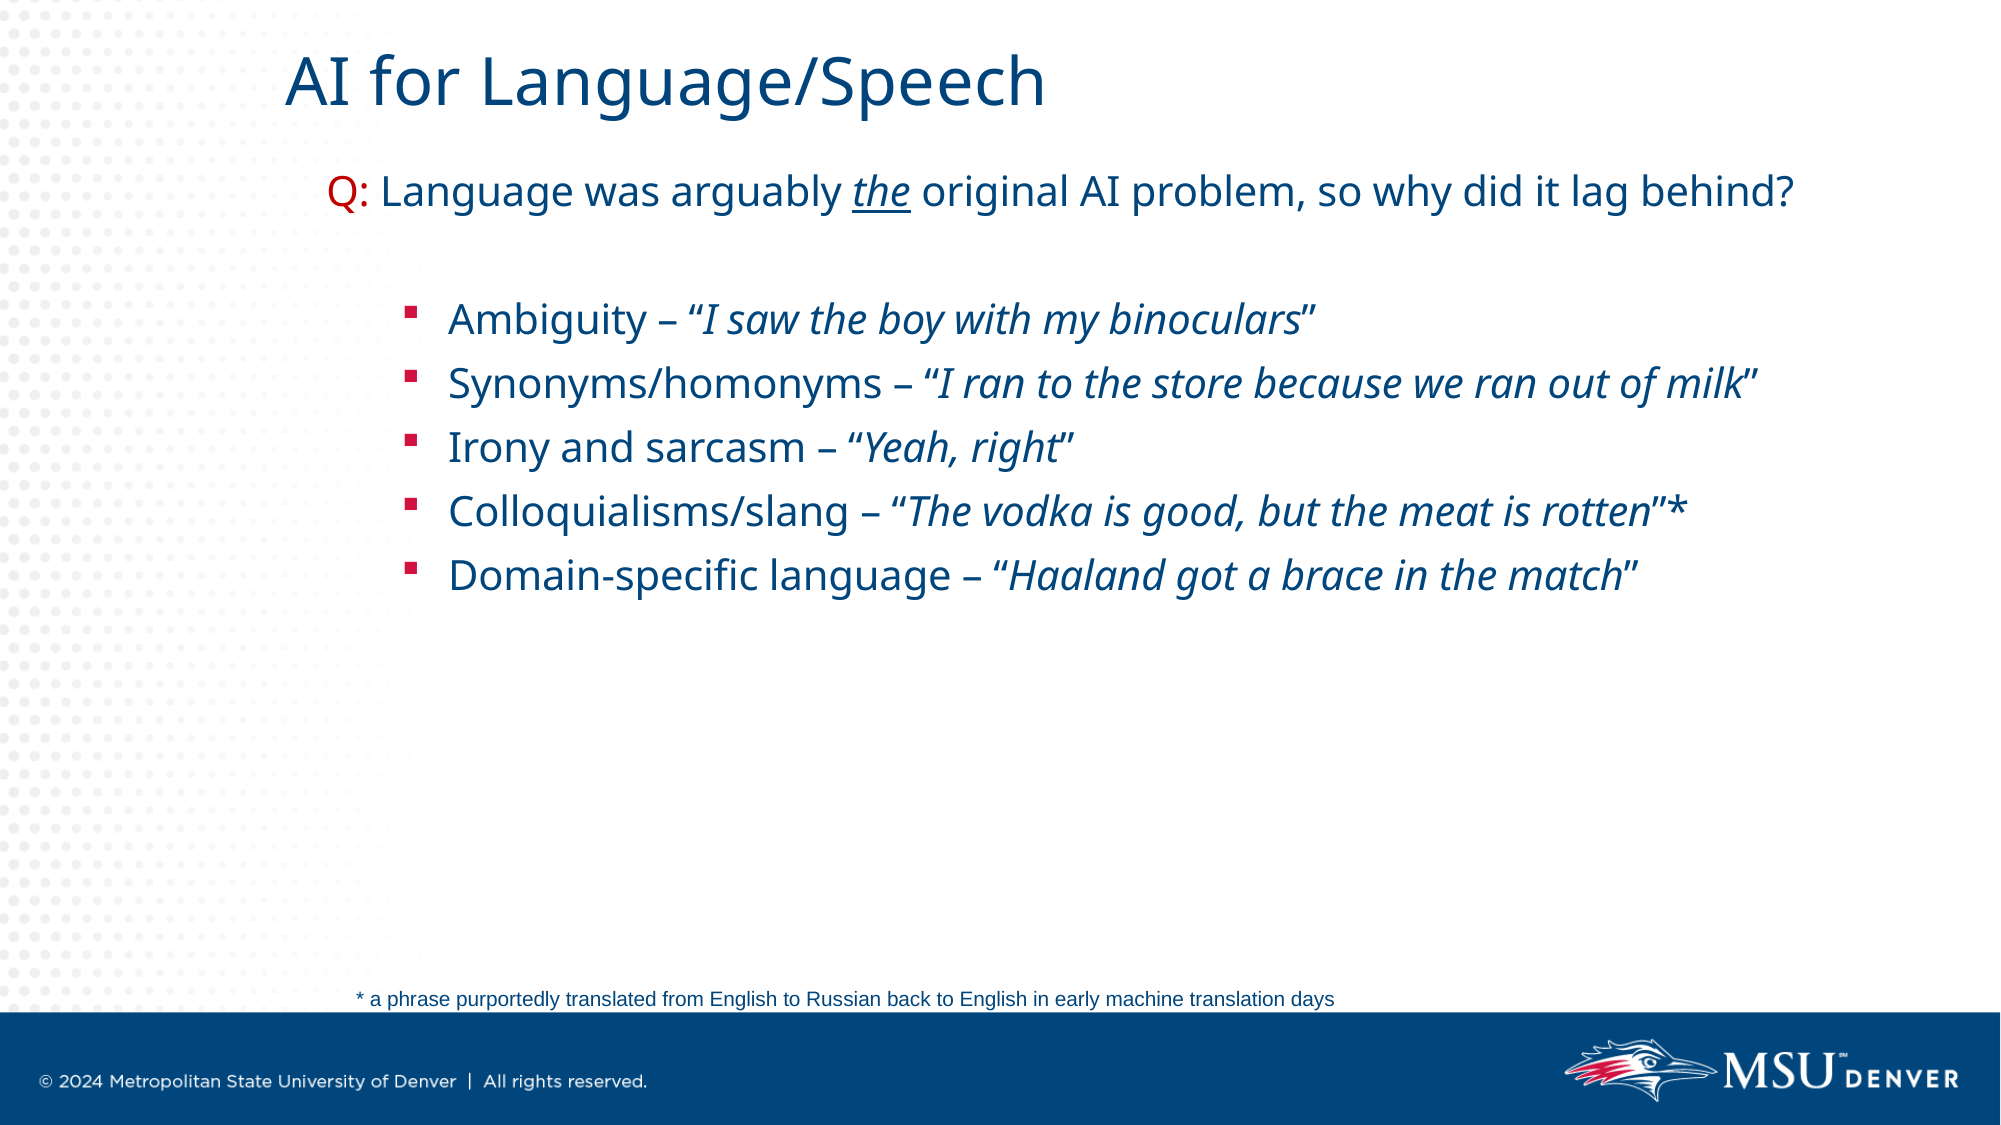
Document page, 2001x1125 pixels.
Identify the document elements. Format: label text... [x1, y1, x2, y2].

text_box Q: Language was arguably the original AI problem, so why did it lag behind? Ambiguity – “I saw the boy with my binoculars” Synonyms/homonyms – “I ran to the store because we ran out of milk” Irony and sarcasm – “Yeah, right” Colloquialisms/slang – “The vodka is good, but the meat is rotten”* Domain-specific language – “Haaland got a brace in the match” [281, 147, 1934, 599]
text_box * a phrase purportedly translated from English to Russian back to English in early machine translation days [341, 977, 1351, 1018]
picture [0, 0, 2001, 1125]
text_box AI for Language/Speech [281, 33, 1689, 119]
